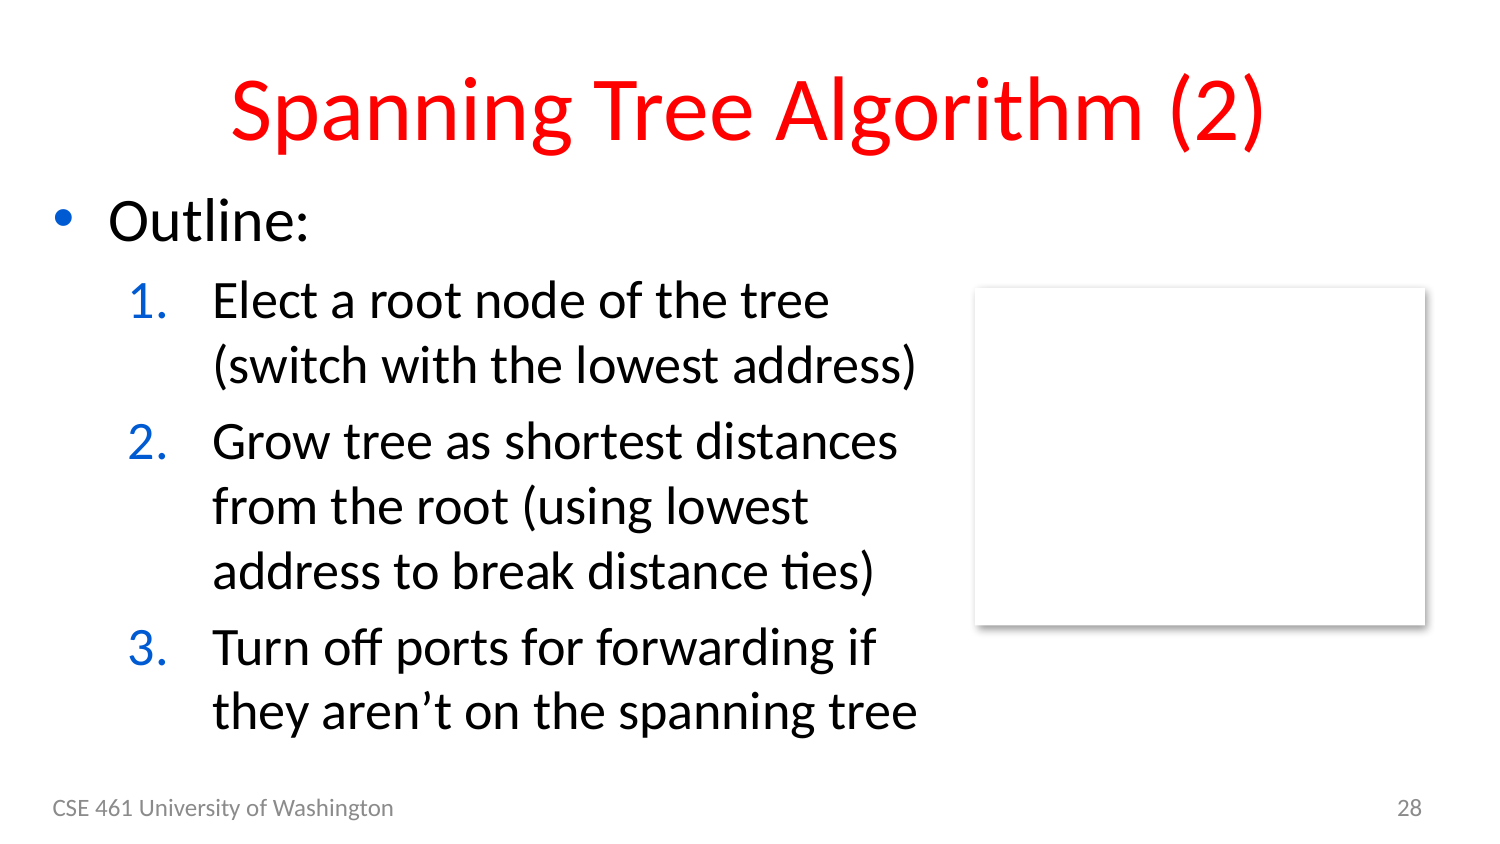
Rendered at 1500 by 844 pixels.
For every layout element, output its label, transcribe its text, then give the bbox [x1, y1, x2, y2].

list Outline: Elect a root node of the tree (switch with the lowest address) Grow tree as shortest distances from the root (using lowest address to break distance ties) Turn off ports for forwarding if they aren’t on the spanning tree [37, 171, 975, 760]
footer CSE 461 University of Washington [37, 784, 513, 830]
title Spanning Tree Algorithm (2) [37, 33, 1463, 175]
slide_number 28 [1087, 784, 1438, 830]
